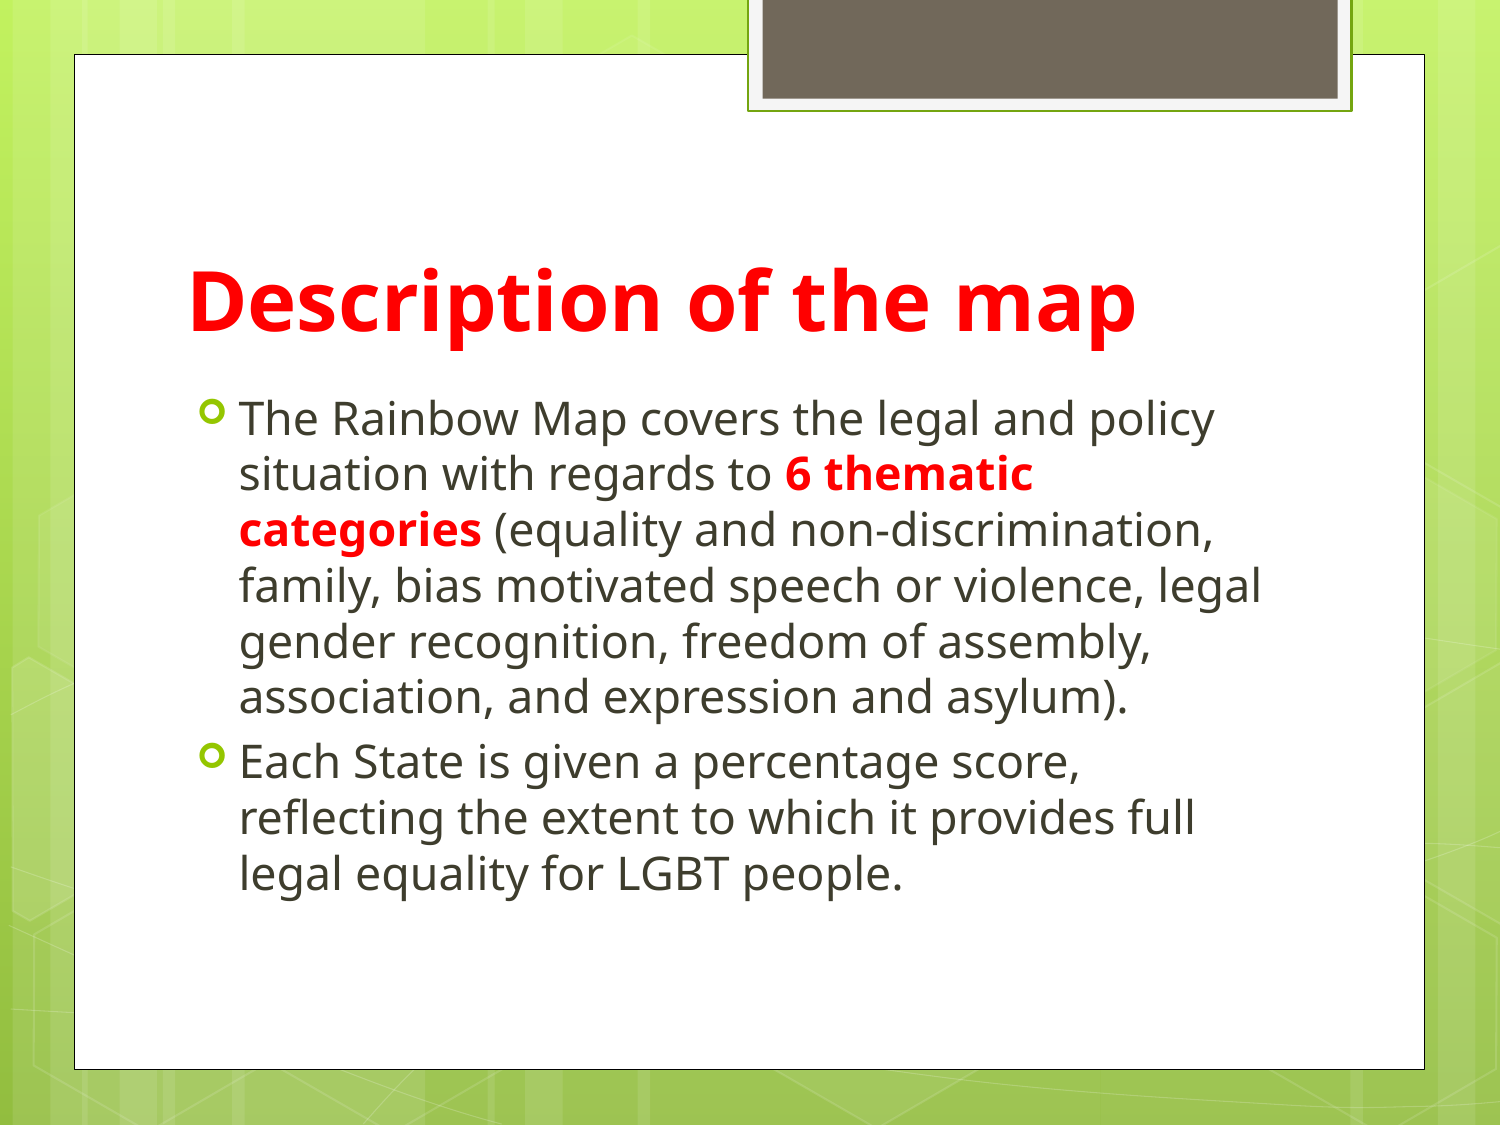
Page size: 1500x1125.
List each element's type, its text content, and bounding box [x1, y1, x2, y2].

list The Rainbow Map covers the legal and policy situation with regards to 6 thematic categories (equality and non-discrimination, family, bias motivated speech or violence, legal gender recognition, freedom of assembly, association, and expression and asylum). Each State is given a percentage score, reflecting the extent to which it provides full legal equality for LGBT people. [171, 381, 1283, 957]
title Description of the map [171, 168, 1324, 357]
